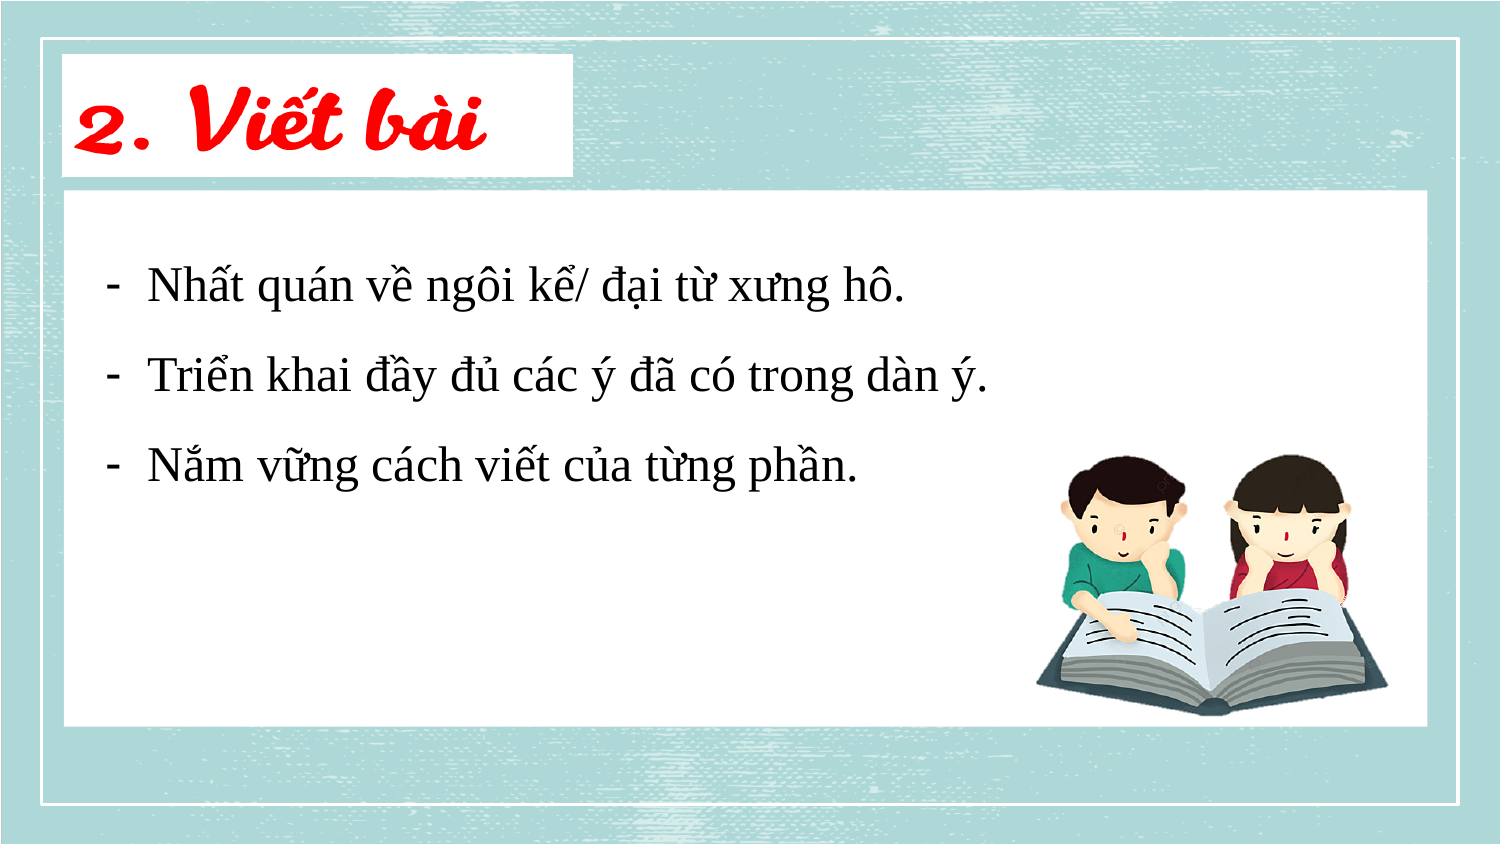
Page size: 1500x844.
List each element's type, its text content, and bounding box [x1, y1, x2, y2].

text_box Nhất quán về ngôi kể/ đại từ xưng hô. Triển khai đầy đủ các ý đã có trong dàn ý. Nắm vững cách viết của từng phần. [94, 215, 1200, 498]
text_box [63, 237, 952, 727]
picture [2, 2, 1500, 844]
text_box [578, 190, 1428, 294]
